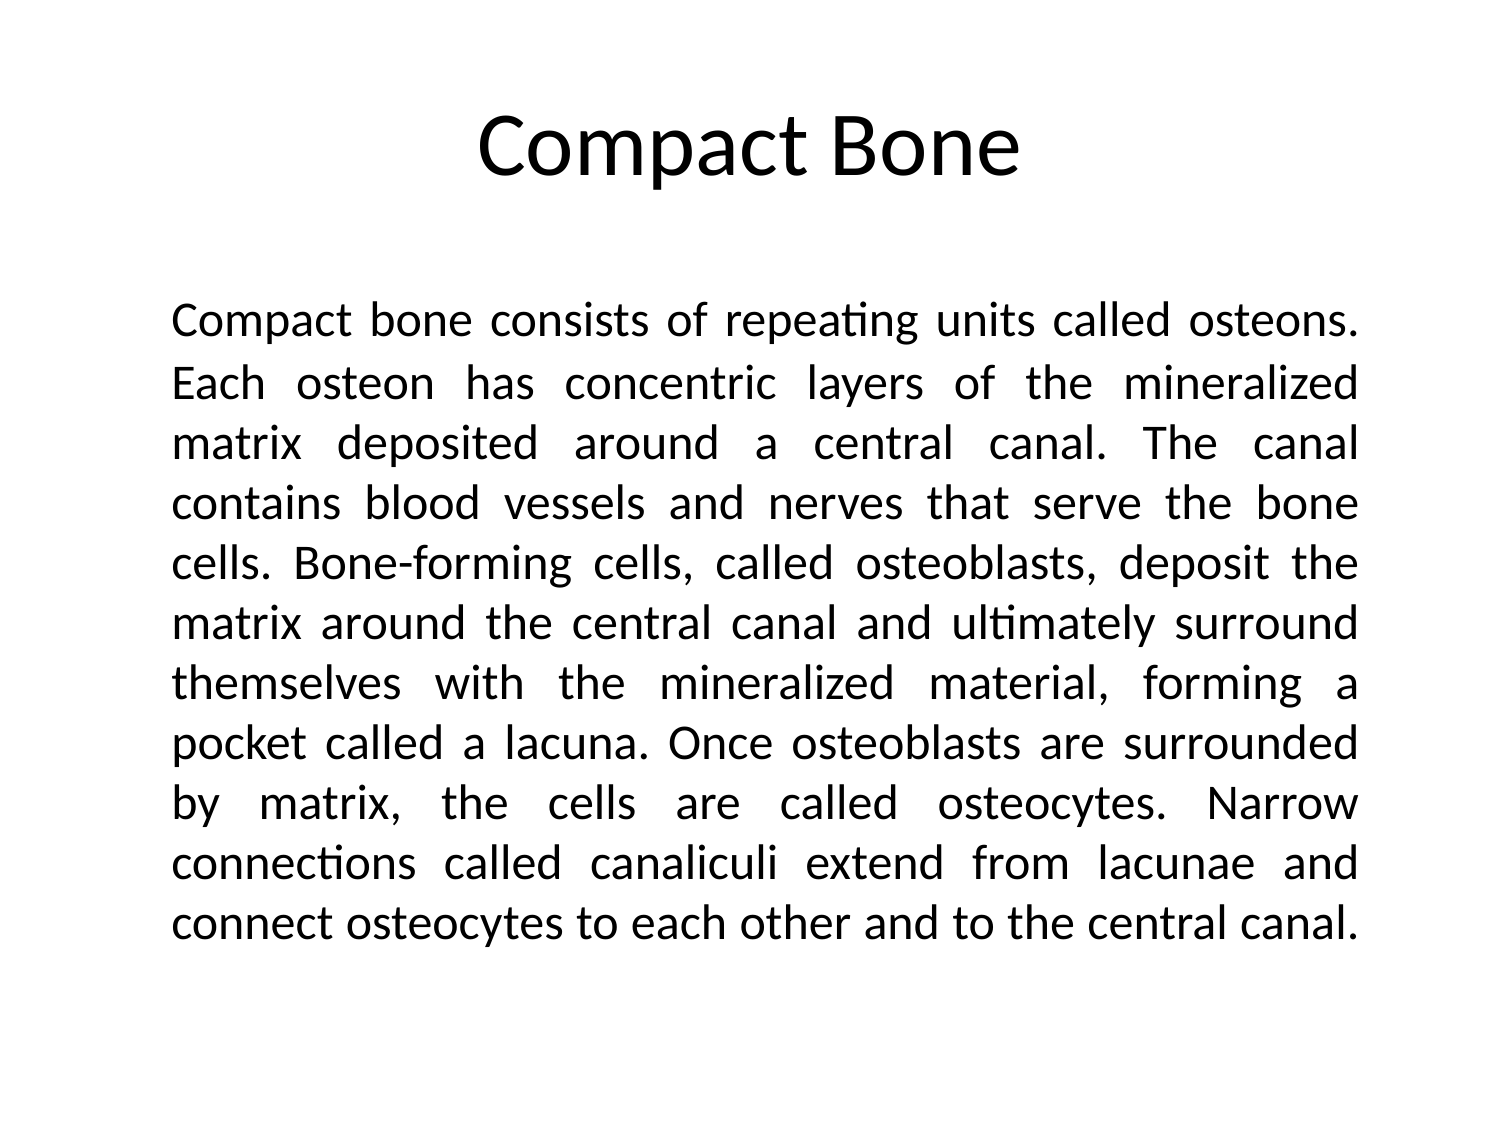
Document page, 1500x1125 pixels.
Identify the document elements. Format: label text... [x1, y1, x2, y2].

list Compact bone consists of repeating units called osteons. Each osteon has concentric layers of the mineralized matrix deposited around a central canal. The canal contains blood vessels and nerves that serve the bone cells. Bone-forming cells, called osteoblasts, deposit the matrix around the central canal and ultimately surround themselves with the mineralized material, forming a pocket called a lacuna. Once osteoblasts are surrounded by matrix, the cells are called osteocytes. Narrow connections called canaliculi extend from lacunae and connect osteocytes to each other and to the central canal. [99, 262, 1375, 1025]
title Compact Bone [75, 45, 1425, 233]
